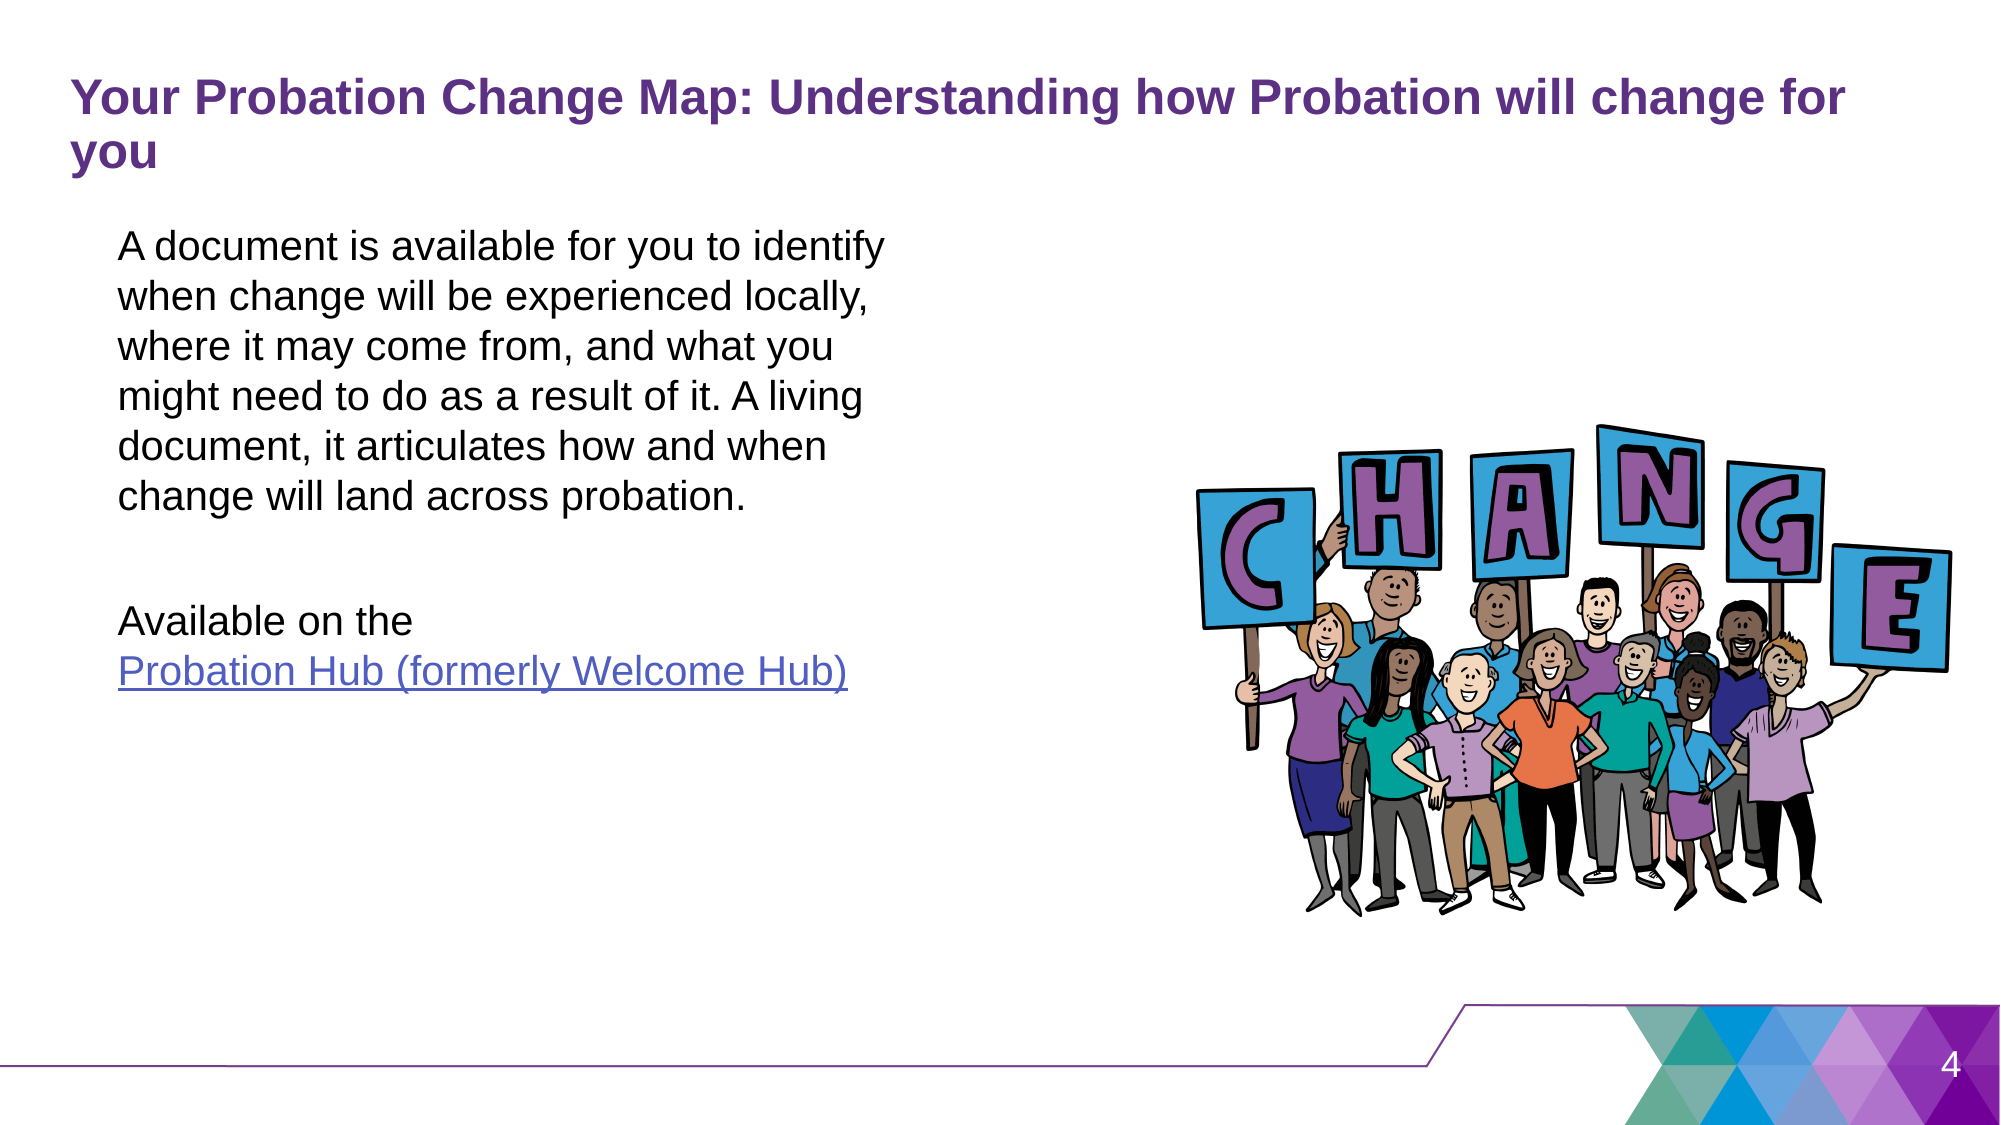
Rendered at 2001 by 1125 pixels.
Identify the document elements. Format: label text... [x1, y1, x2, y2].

title Your Probation Change Map: Understanding how Probation will change for you [69, 63, 1948, 188]
slide_number 4 [1902, 1032, 2000, 1093]
list A document is available for you to identify when change will be experienced locally, where it may come from, and what you might need to do as a result of it. A living document, it articulates how and when change will land across probation. Available on the Probation Hub (formerly Welcome Hub) [117, 218, 913, 933]
picture [0, 0, 2000, 1125]
